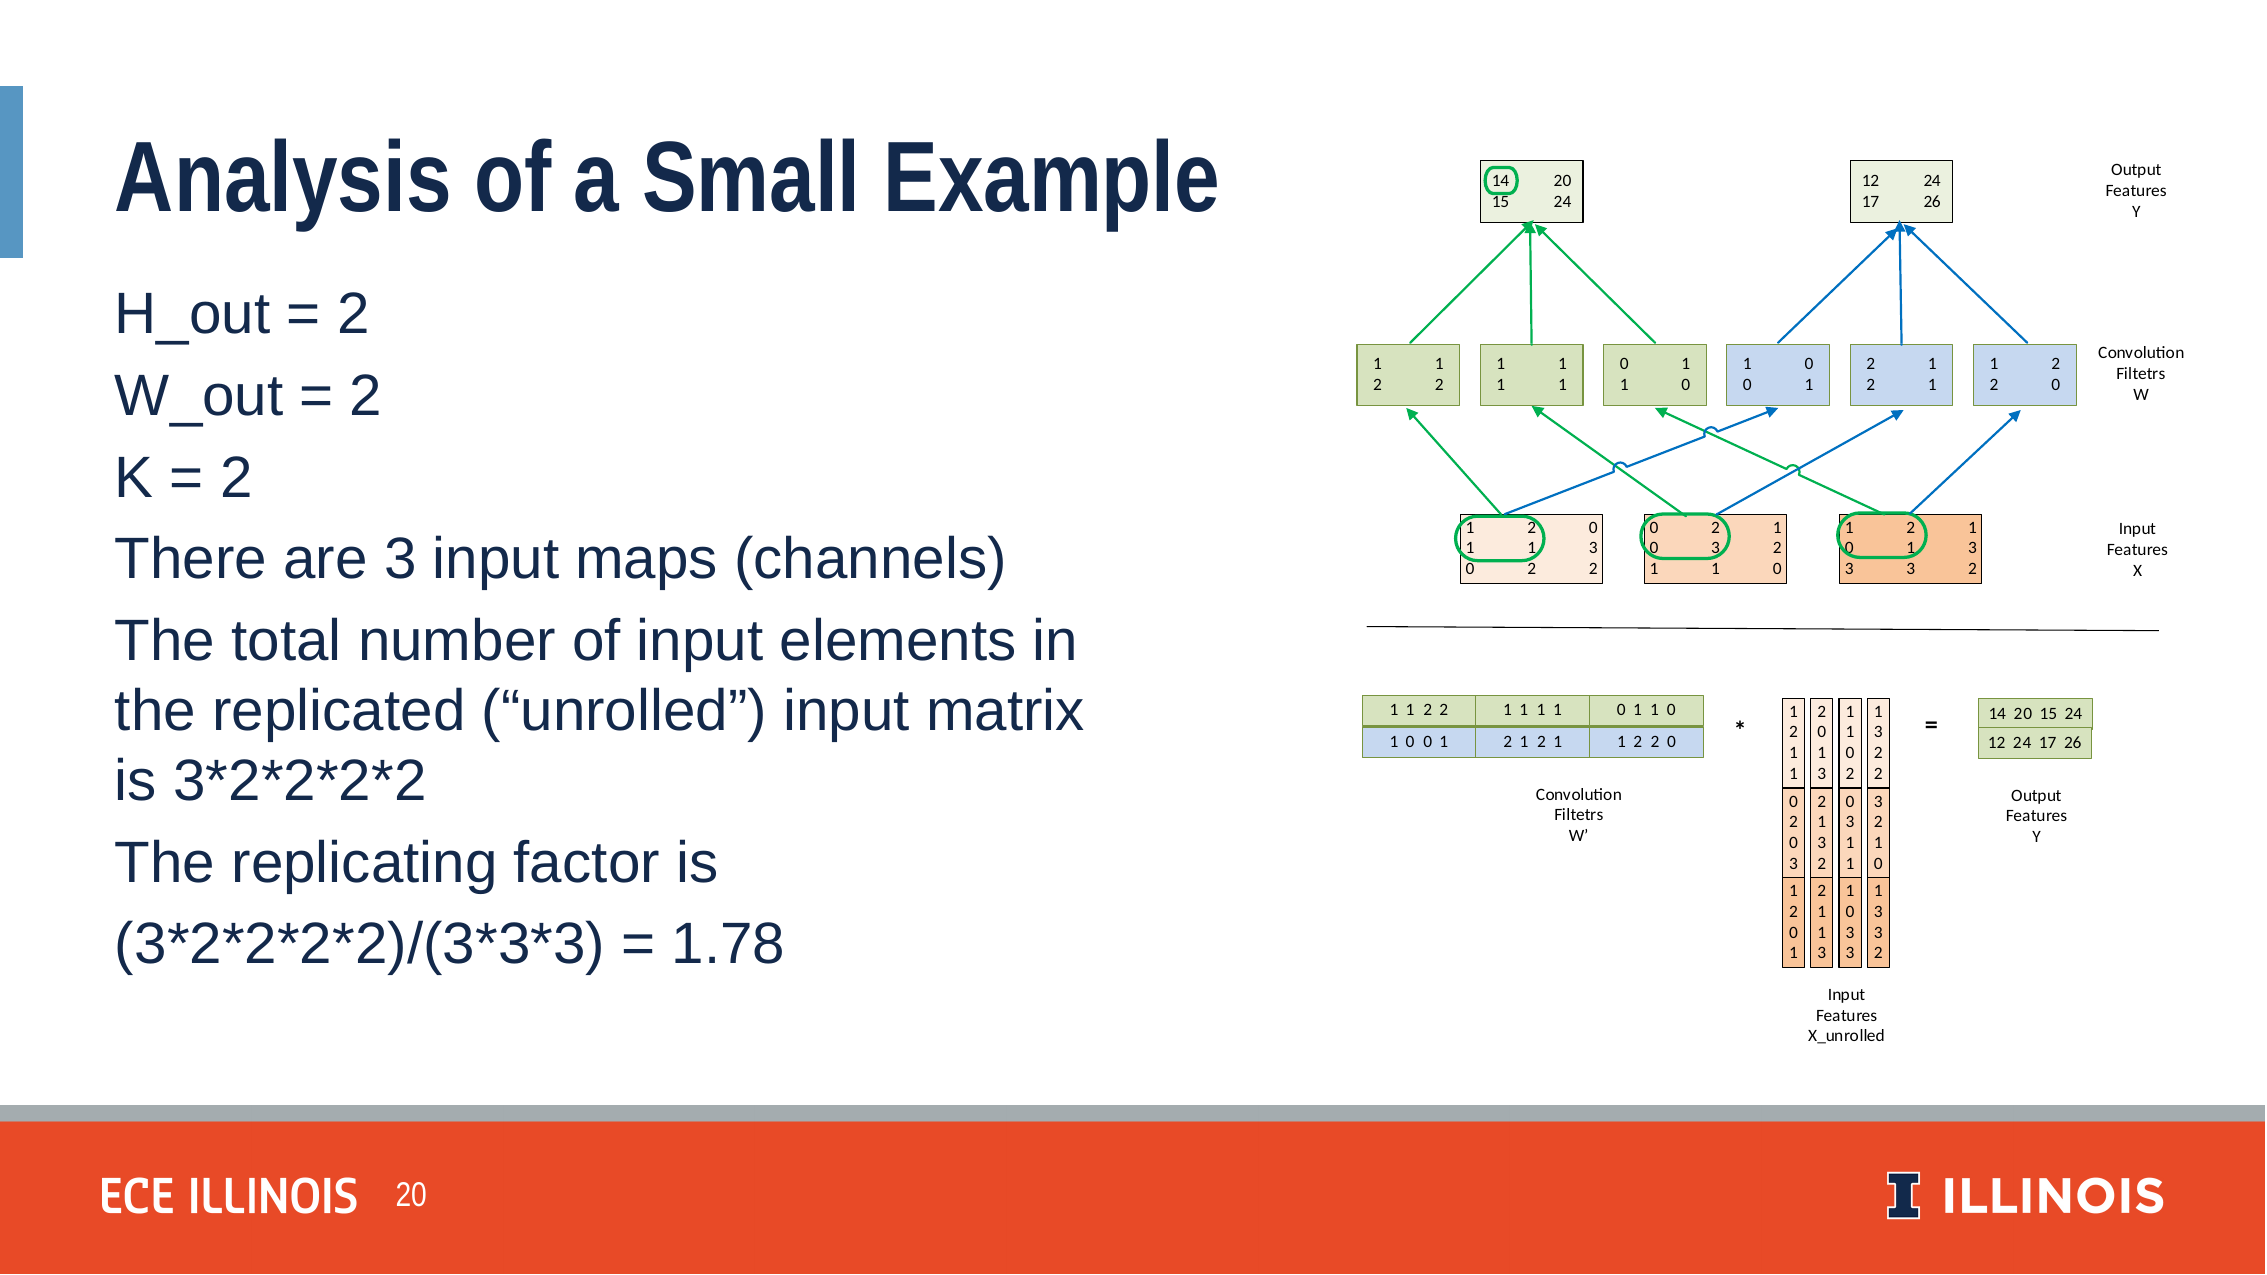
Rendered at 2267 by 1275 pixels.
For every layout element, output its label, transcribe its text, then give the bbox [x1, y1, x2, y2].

list Analysis of a Small Example [100, 104, 1322, 224]
picture [0, 1105, 2265, 1274]
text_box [1324, 103, 2213, 1092]
list H_out = 2 W_out = 2 K = 2 There are 3 input maps (channels) The total number of input elements in the replicated (“unrolled”) input matrix is 3*2*2*2*2 The replicating factor is (3*2*2*2*2)/(3*3*3) = 1.78 [100, 267, 1155, 1102]
